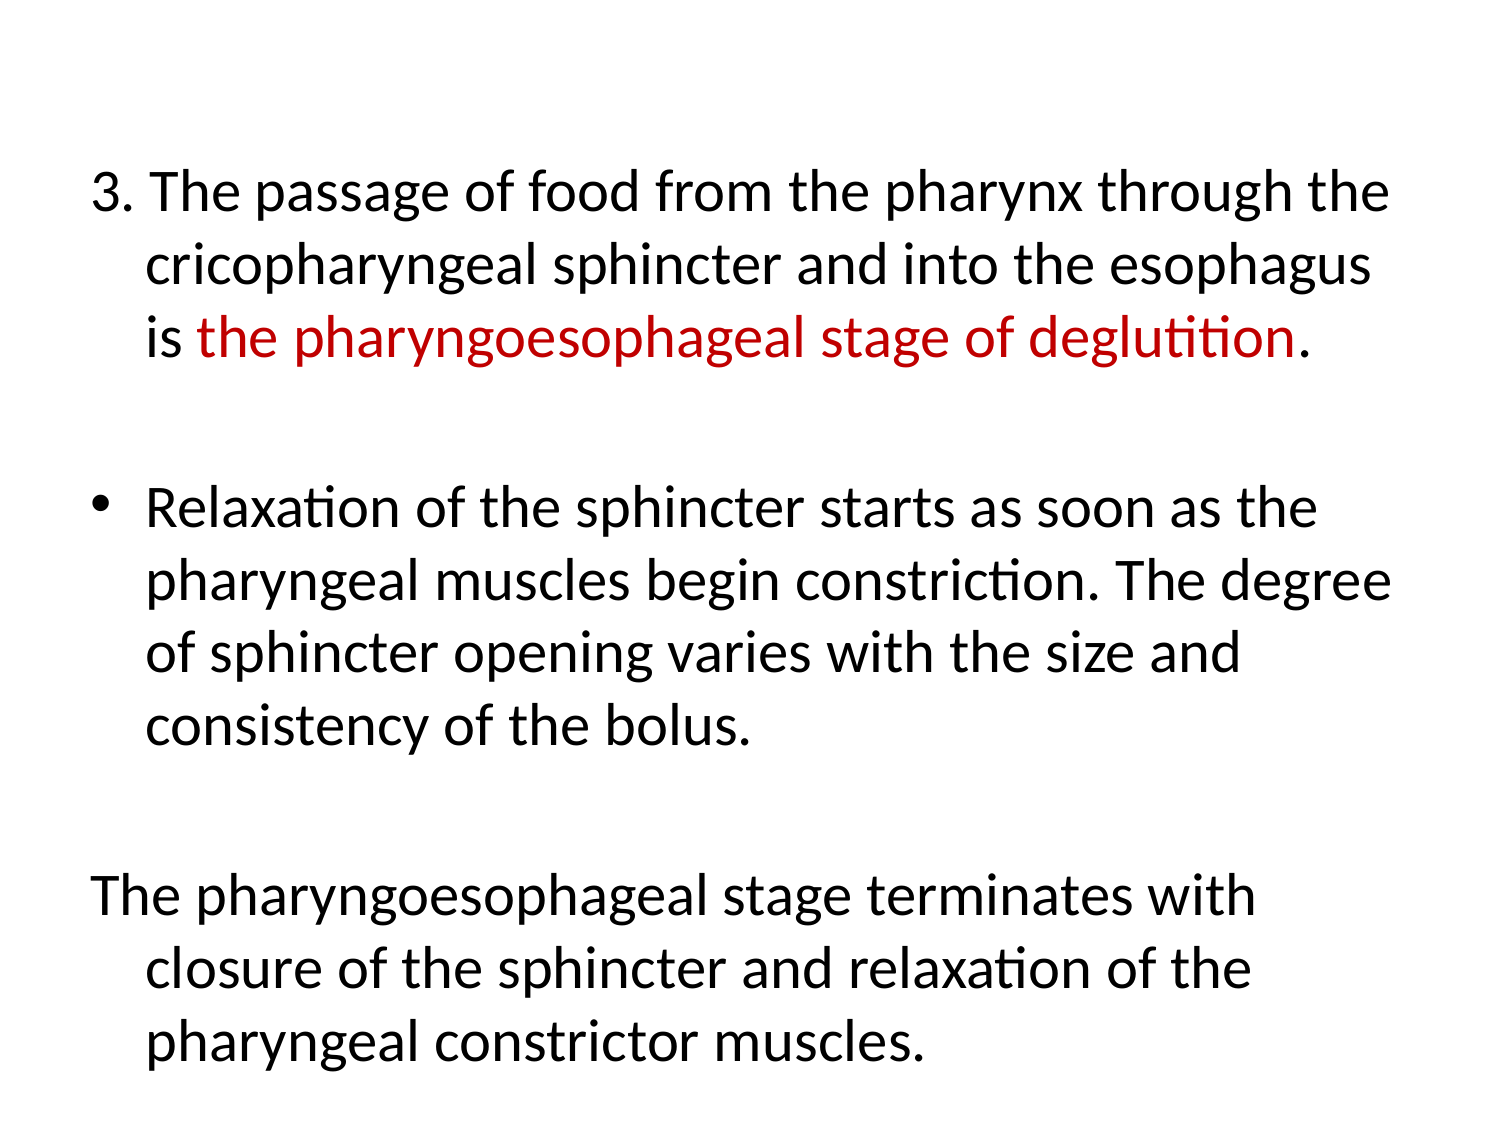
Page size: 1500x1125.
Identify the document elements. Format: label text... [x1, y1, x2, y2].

list 3. The passage of food from the pharynx through the cricopharyngeal sphincter and into the esophagus is the pharyngoesophageal stage of deglutition. Relaxation of the sphincter starts as soon as the pharyngeal muscles begin constriction. The degree of sphincter opening varies with the size and consistency of the bolus. The pharyngoesophageal stage terminates with closure of the sphincter and relaxation of the pharyngeal constrictor muscles. [75, 58, 1425, 1090]
